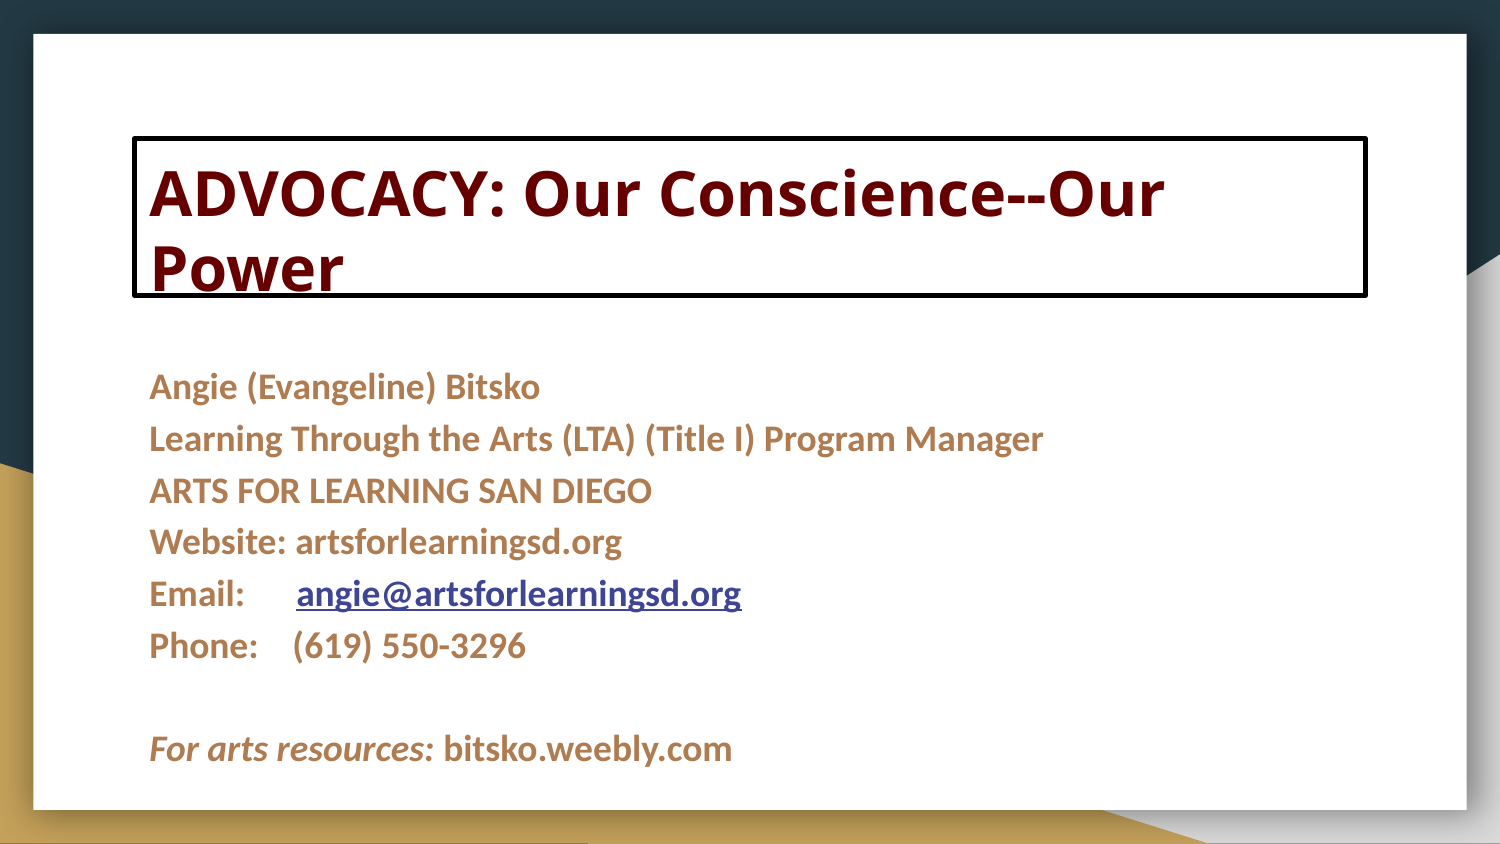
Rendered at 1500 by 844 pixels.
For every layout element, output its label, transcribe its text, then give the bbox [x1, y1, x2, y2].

list Angie (Evangeline) Bitsko Learning Through the Arts (LTA) (Title I) Program Manager ARTS FOR LEARNING SAN DIEGO Website: artsforlearningsd.org Email: angie@artsforlearningsd.org Phone: (619) 550-3296 For arts resources: bitsko.weebly.com [134, 295, 1366, 781]
title ADVOCACY: Our Conscience--Our Power [134, 138, 1366, 295]
